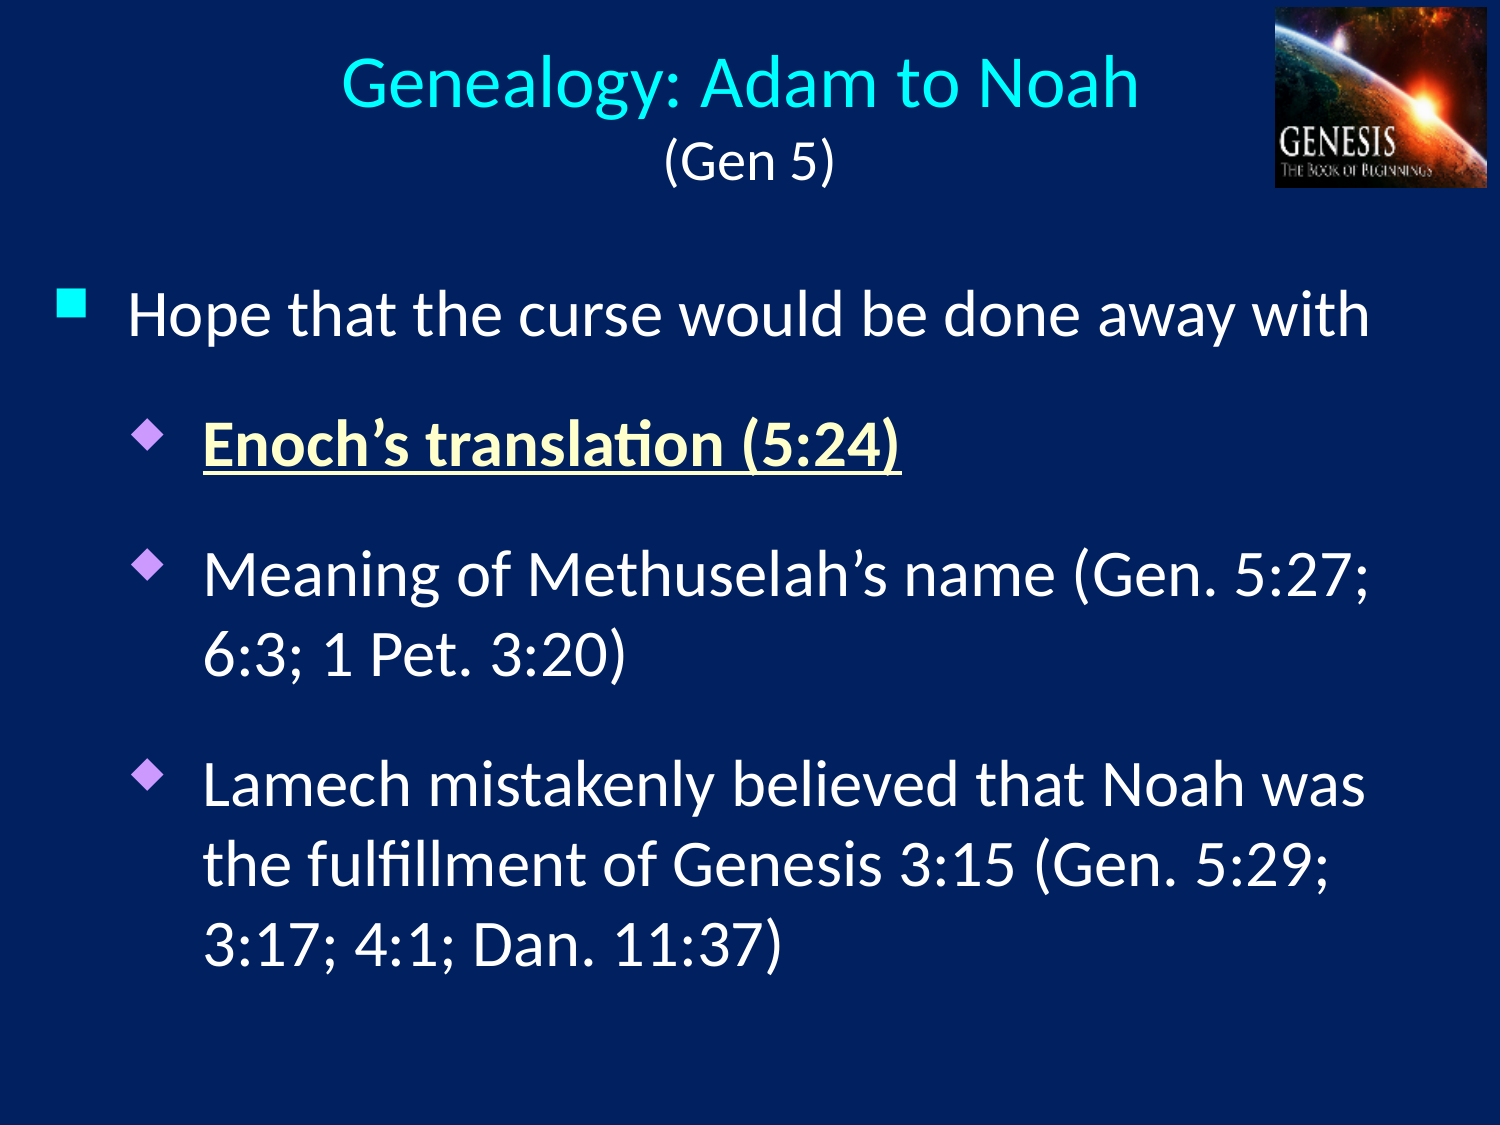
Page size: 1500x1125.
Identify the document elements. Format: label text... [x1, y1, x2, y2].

picture [1274, 7, 1487, 188]
title Genealogy: Adam to Noah (Gen 5) [256, 37, 1244, 188]
list Hope that the curse would be done away with Enoch’s translation (5:24) Meaning of Methuselah’s name (Gen. 5:27; 6:3; 1 Pet. 3:20) Lamech mistakenly believed that Noah was the fulfillment of Genesis 3:15 (Gen. 5:29; 3:17; 4:1; Dan. 11:37) [37, 262, 1463, 1013]
